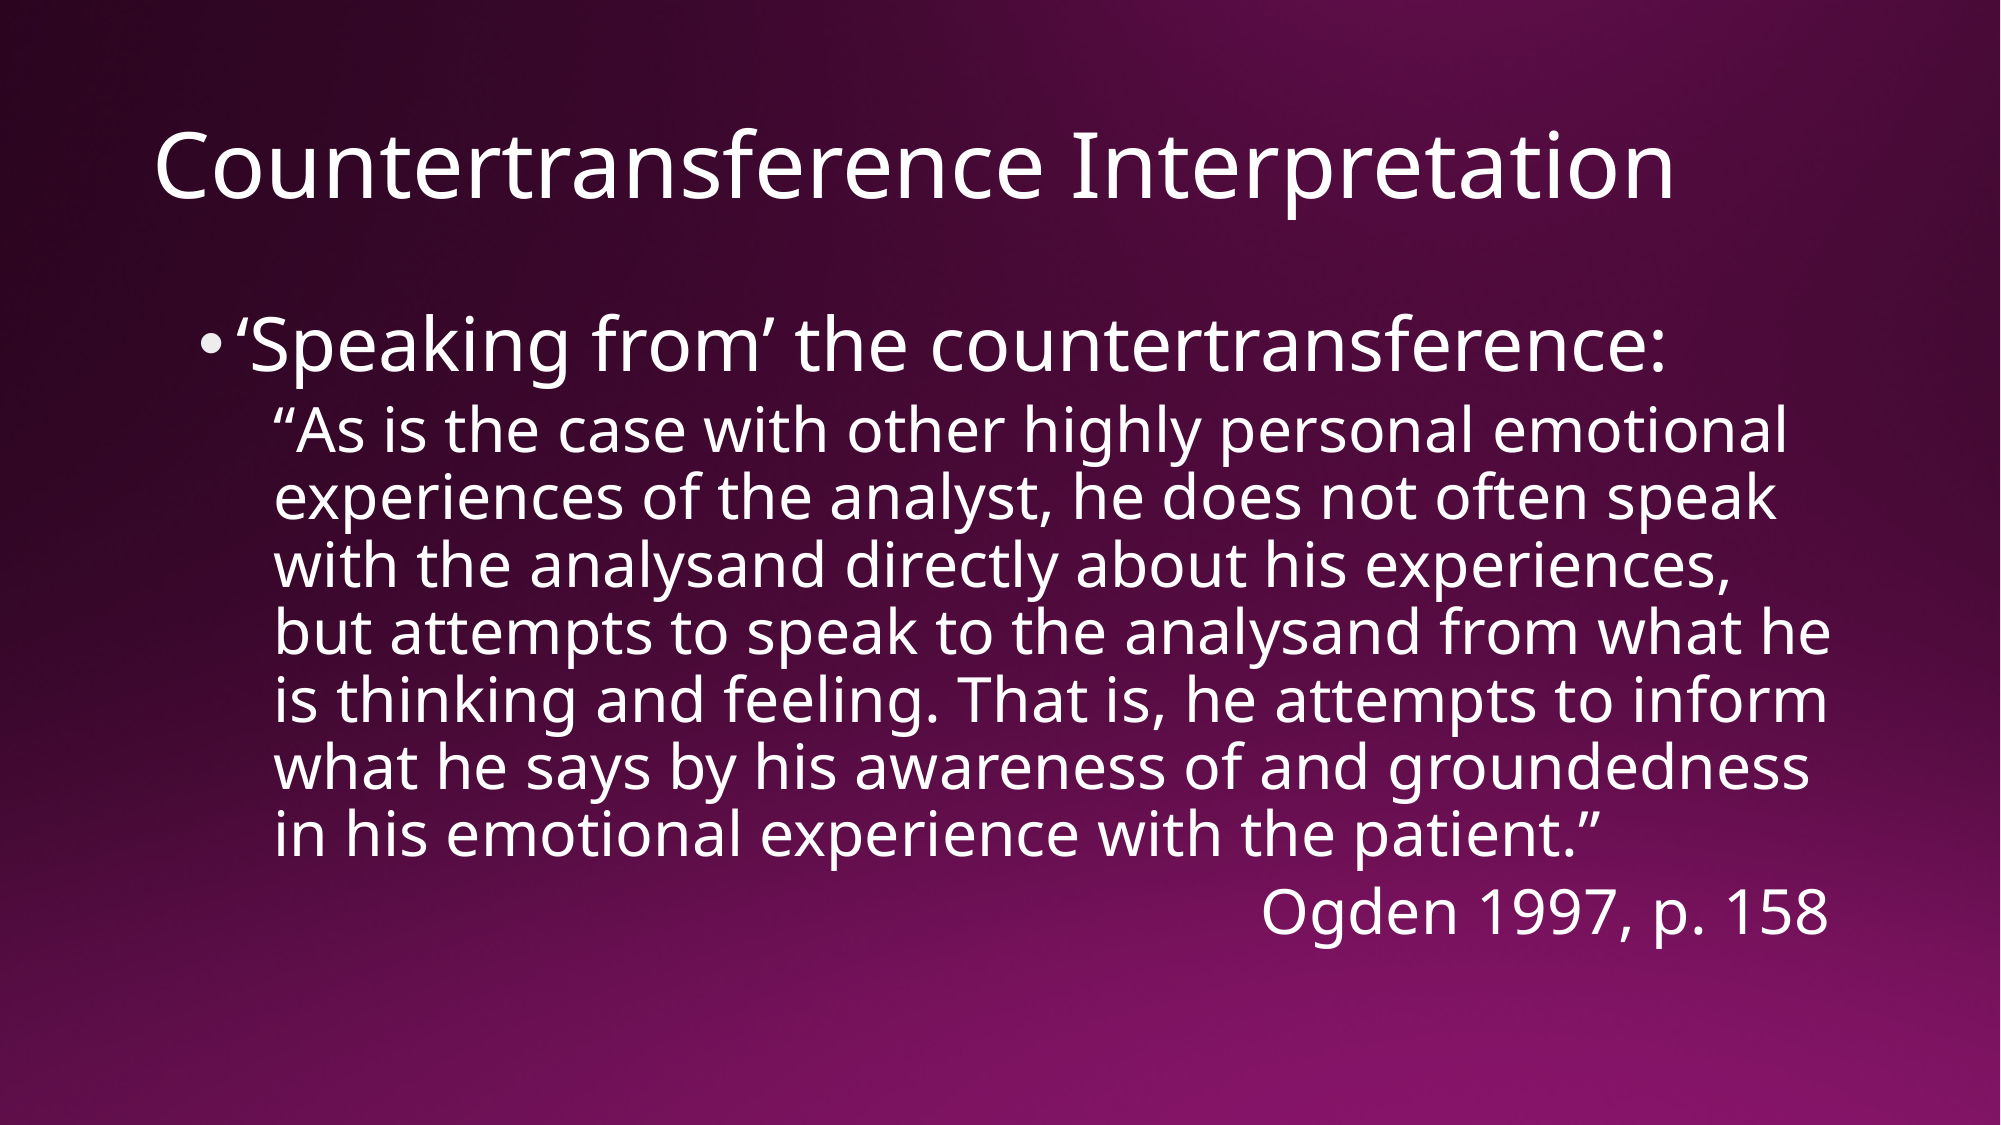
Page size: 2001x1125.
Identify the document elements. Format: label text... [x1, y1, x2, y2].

title Countertransference Interpretation [137, 59, 1863, 278]
picture [0, 0, 2001, 1125]
list ‘Speaking from’ the countertransference: “As is the case with other highly personal emotional experiences of the analyst, he does not often speak with the analysand directly about his experiences, but attempts to speak to the analysand from what he is thinking and feeling. That is, he attempts to inform what he says by his awareness of and groundedness in his emotional experience with the patient.” Ogden 1997, p. 158 [183, 299, 1863, 1014]
